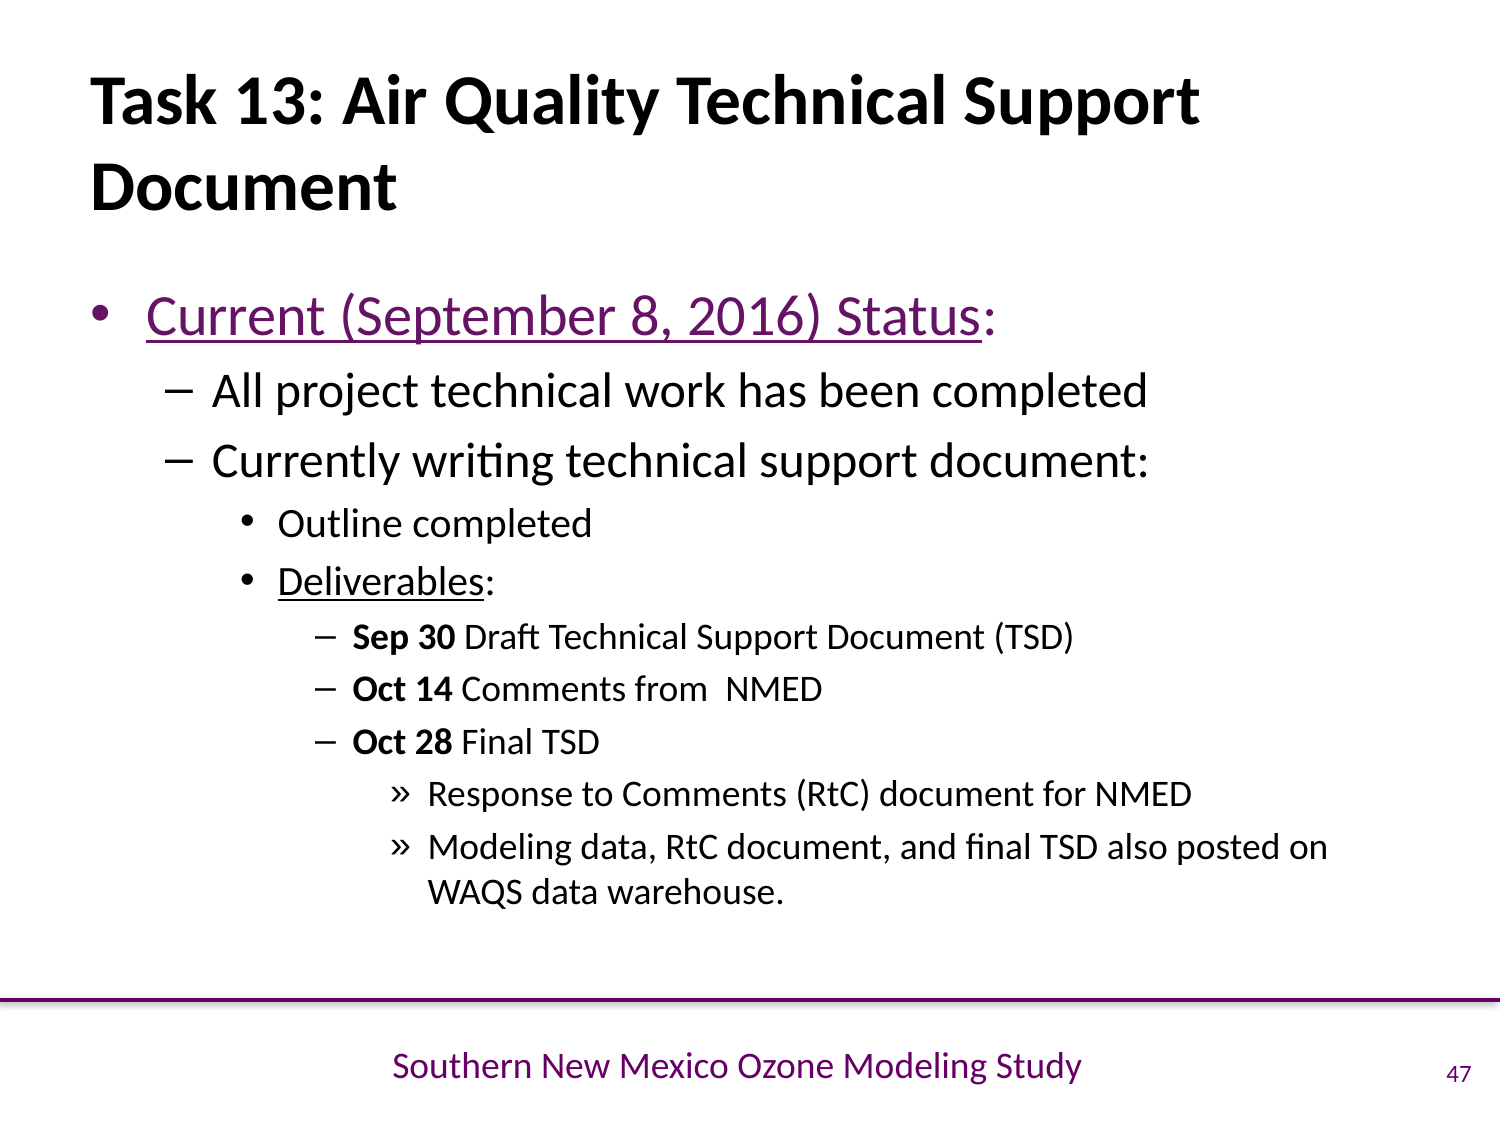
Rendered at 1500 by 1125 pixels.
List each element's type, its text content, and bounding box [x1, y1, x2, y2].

list Current (September 8, 2016) Status: All project technical work has been completed Currently writing technical support document: Outline completed Deliverables: Sep 30 Draft Technical Support Document (TSD) Oct 14 Comments from NMED Oct 28 Final TSD Response to Comments (RtC) document for NMED Modeling data, RtC document, and final TSD also posted on WAQS data warehouse. [75, 270, 1425, 1043]
title Task 13: Air Quality Technical Support Document [75, 45, 1425, 233]
